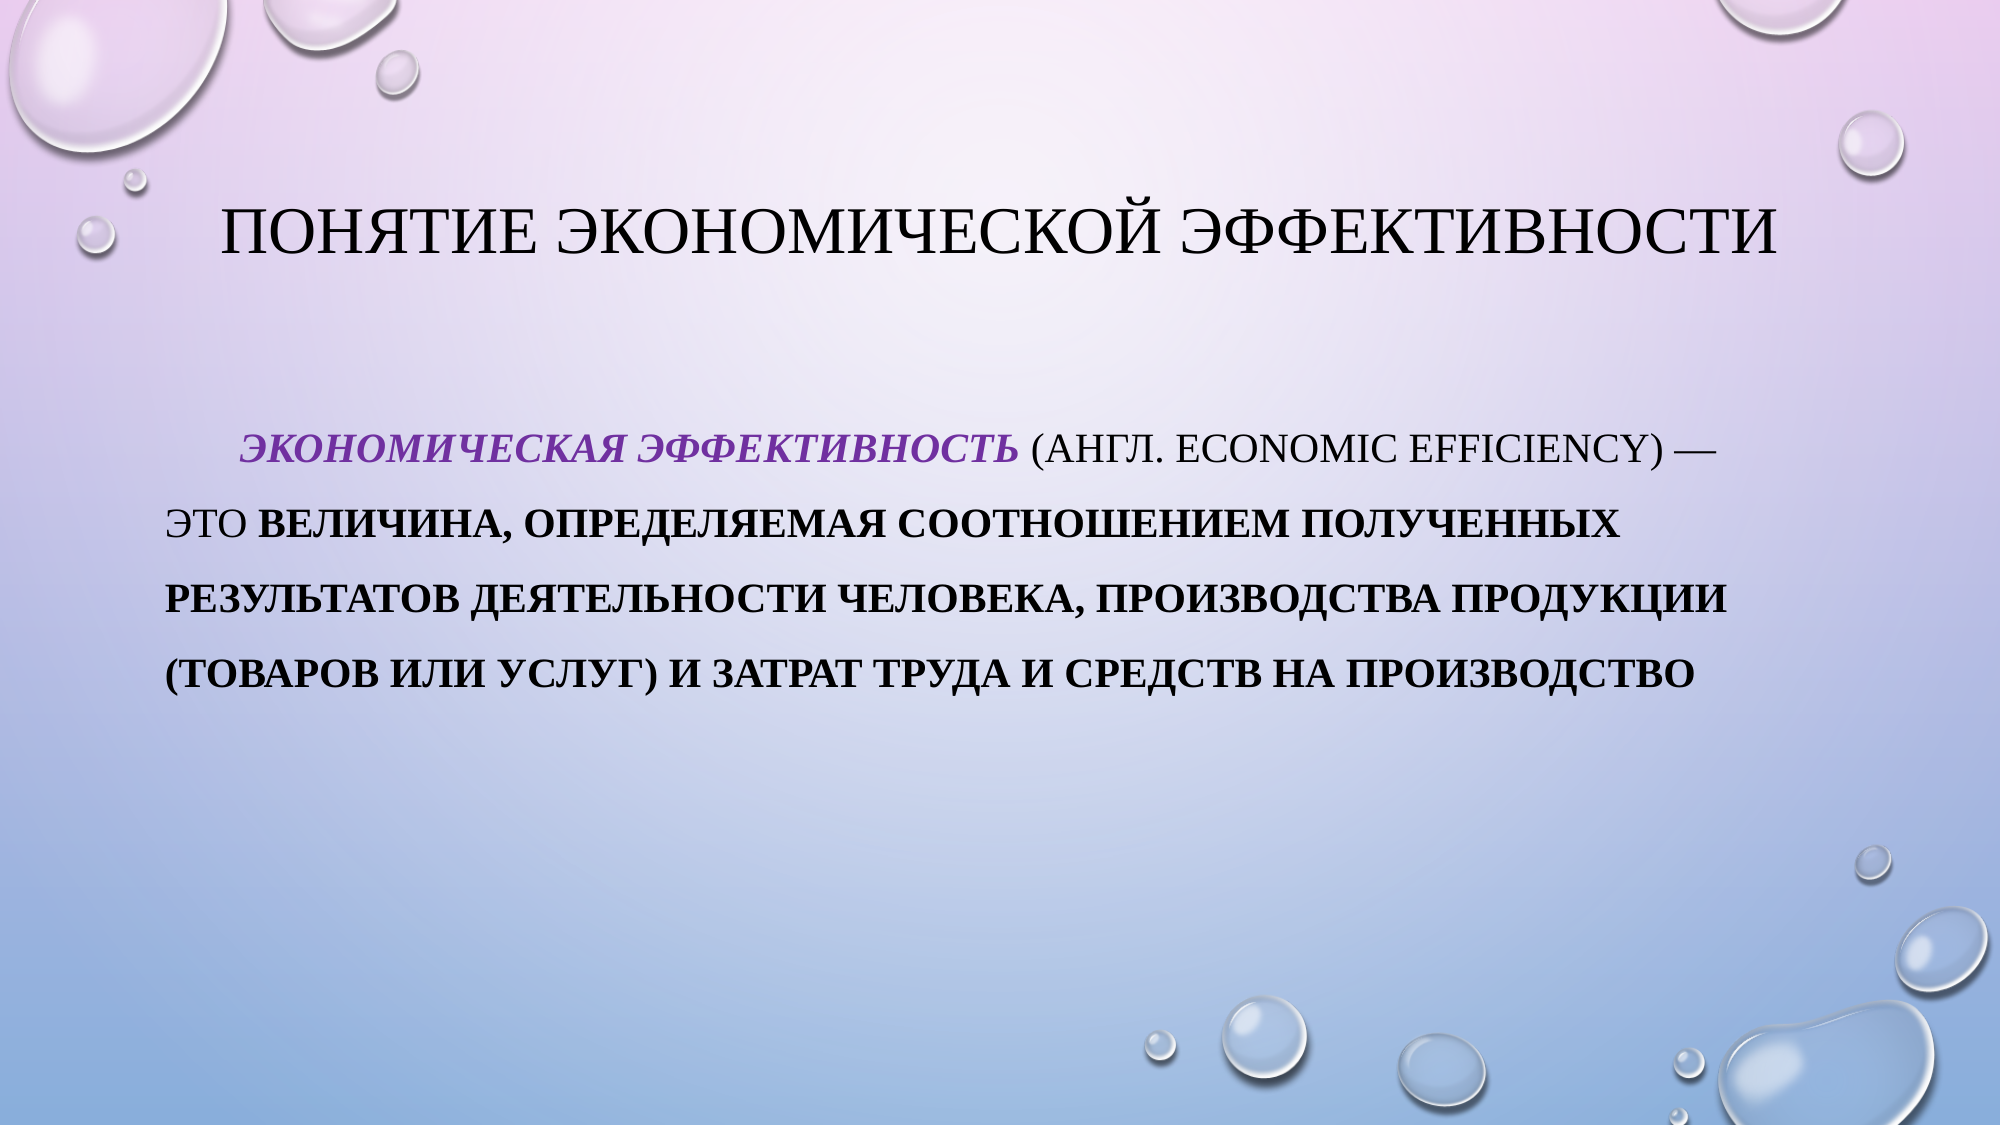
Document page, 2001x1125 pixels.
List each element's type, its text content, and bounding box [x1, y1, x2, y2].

list Экономическая эффективность (англ. Economic efficiency) — это величина, определяемая соотношением полученных результатов деятельности человека, производства продукции (товаров или услуг) и затрат труда и средств на производство [149, 388, 1850, 950]
title Понятие экономической эффективности [149, 101, 1851, 364]
picture [0, 0, 2000, 1125]
